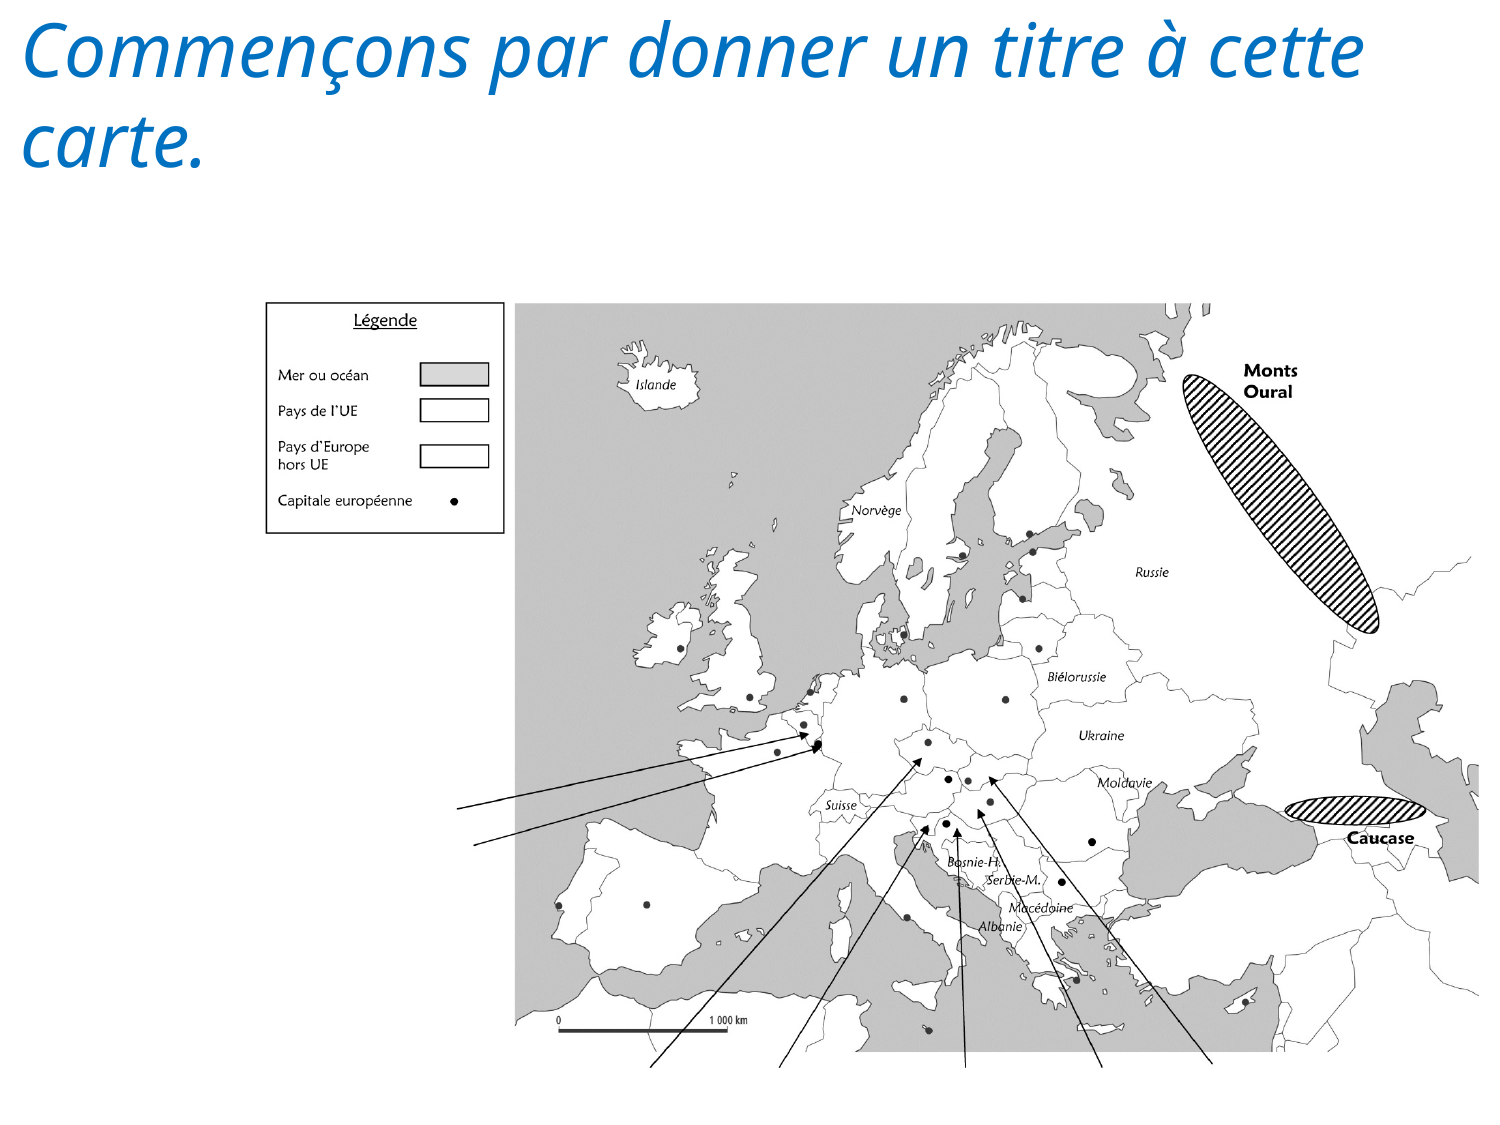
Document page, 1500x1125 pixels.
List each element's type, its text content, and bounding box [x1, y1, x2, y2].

text_box Commençons par donner un titre à cette carte. [5, 0, 1500, 191]
picture [246, 238, 1500, 1125]
